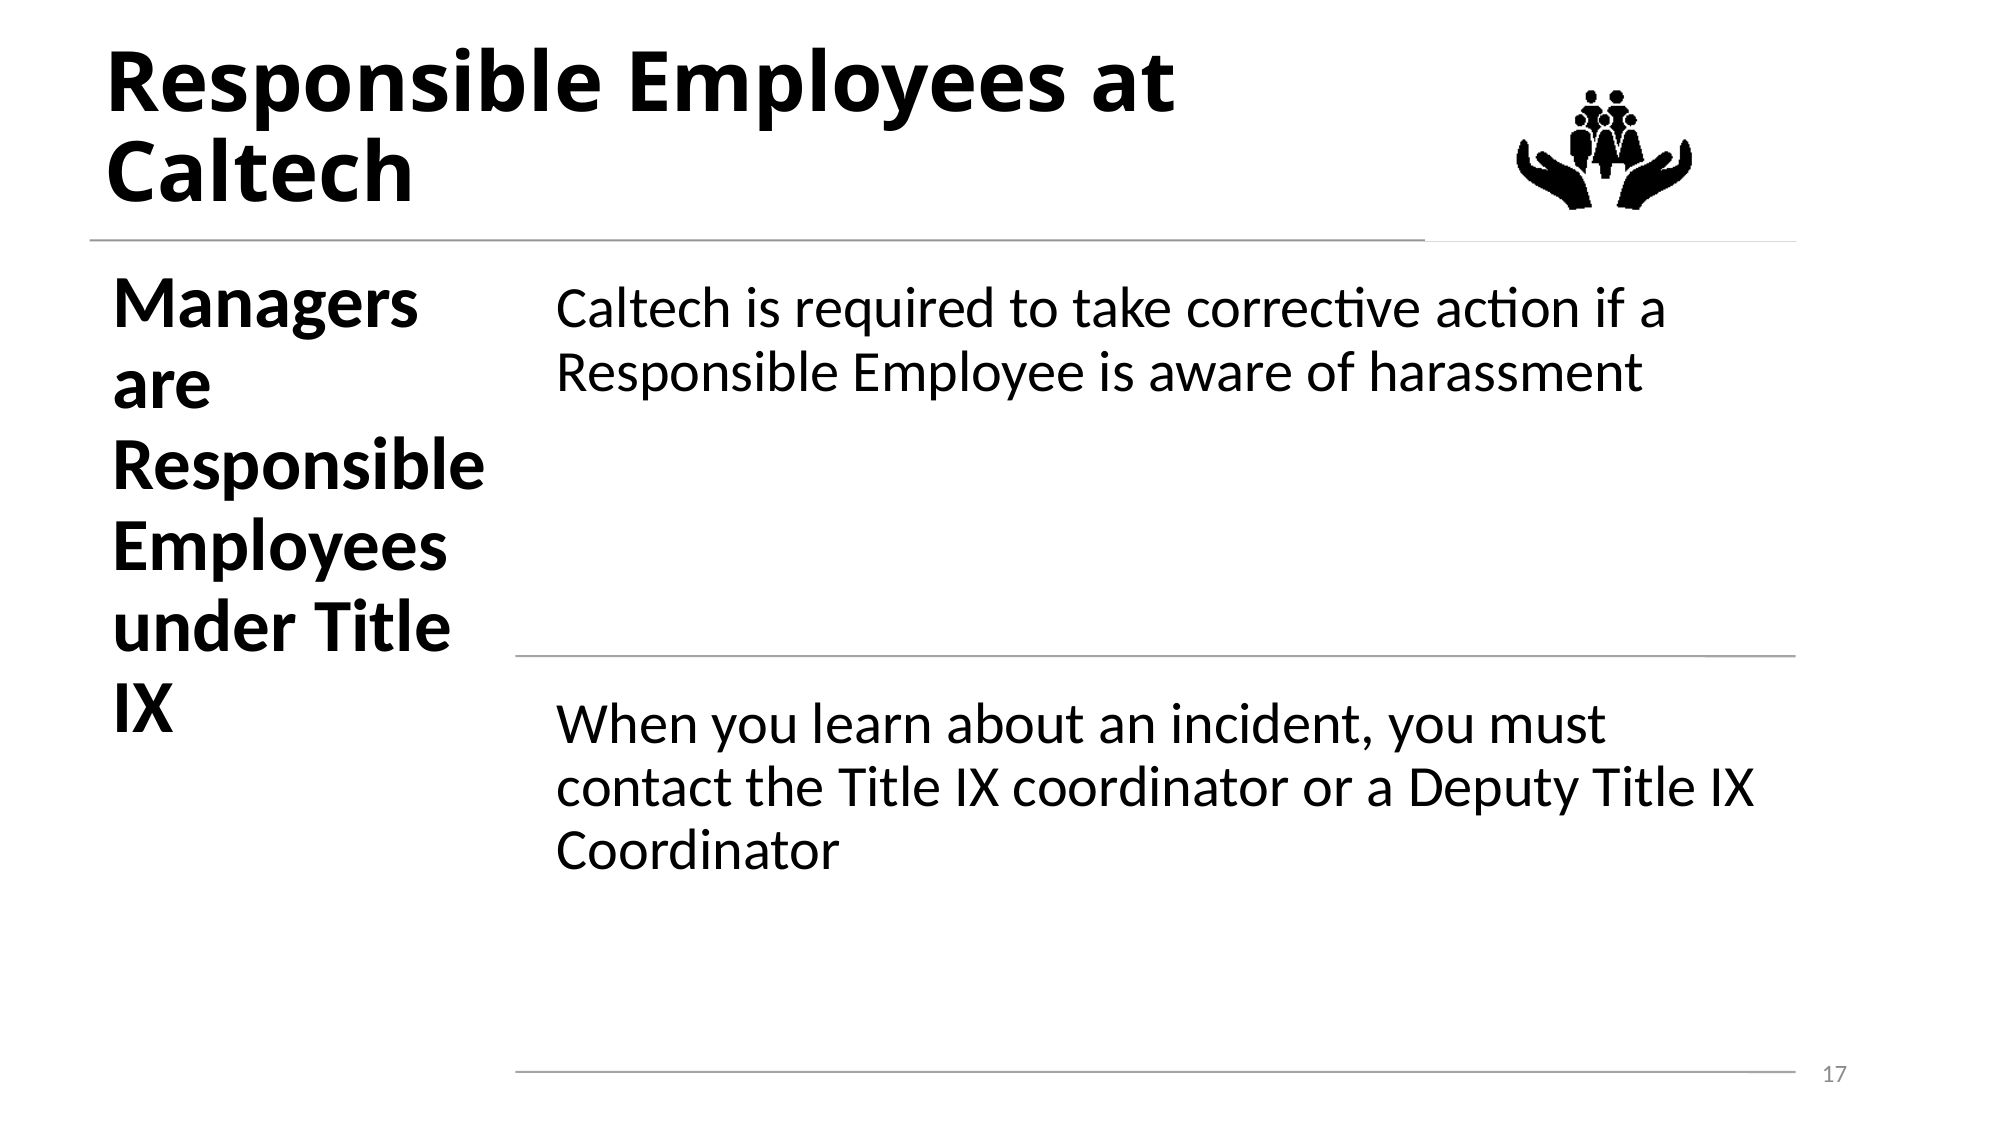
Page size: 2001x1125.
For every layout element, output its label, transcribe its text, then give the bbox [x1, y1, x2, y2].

slide_number 17 [1412, 1042, 1863, 1103]
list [89, 240, 1797, 1093]
picture [1425, 50, 1804, 241]
title Responsible Employees at Caltech [89, 51, 1425, 208]
